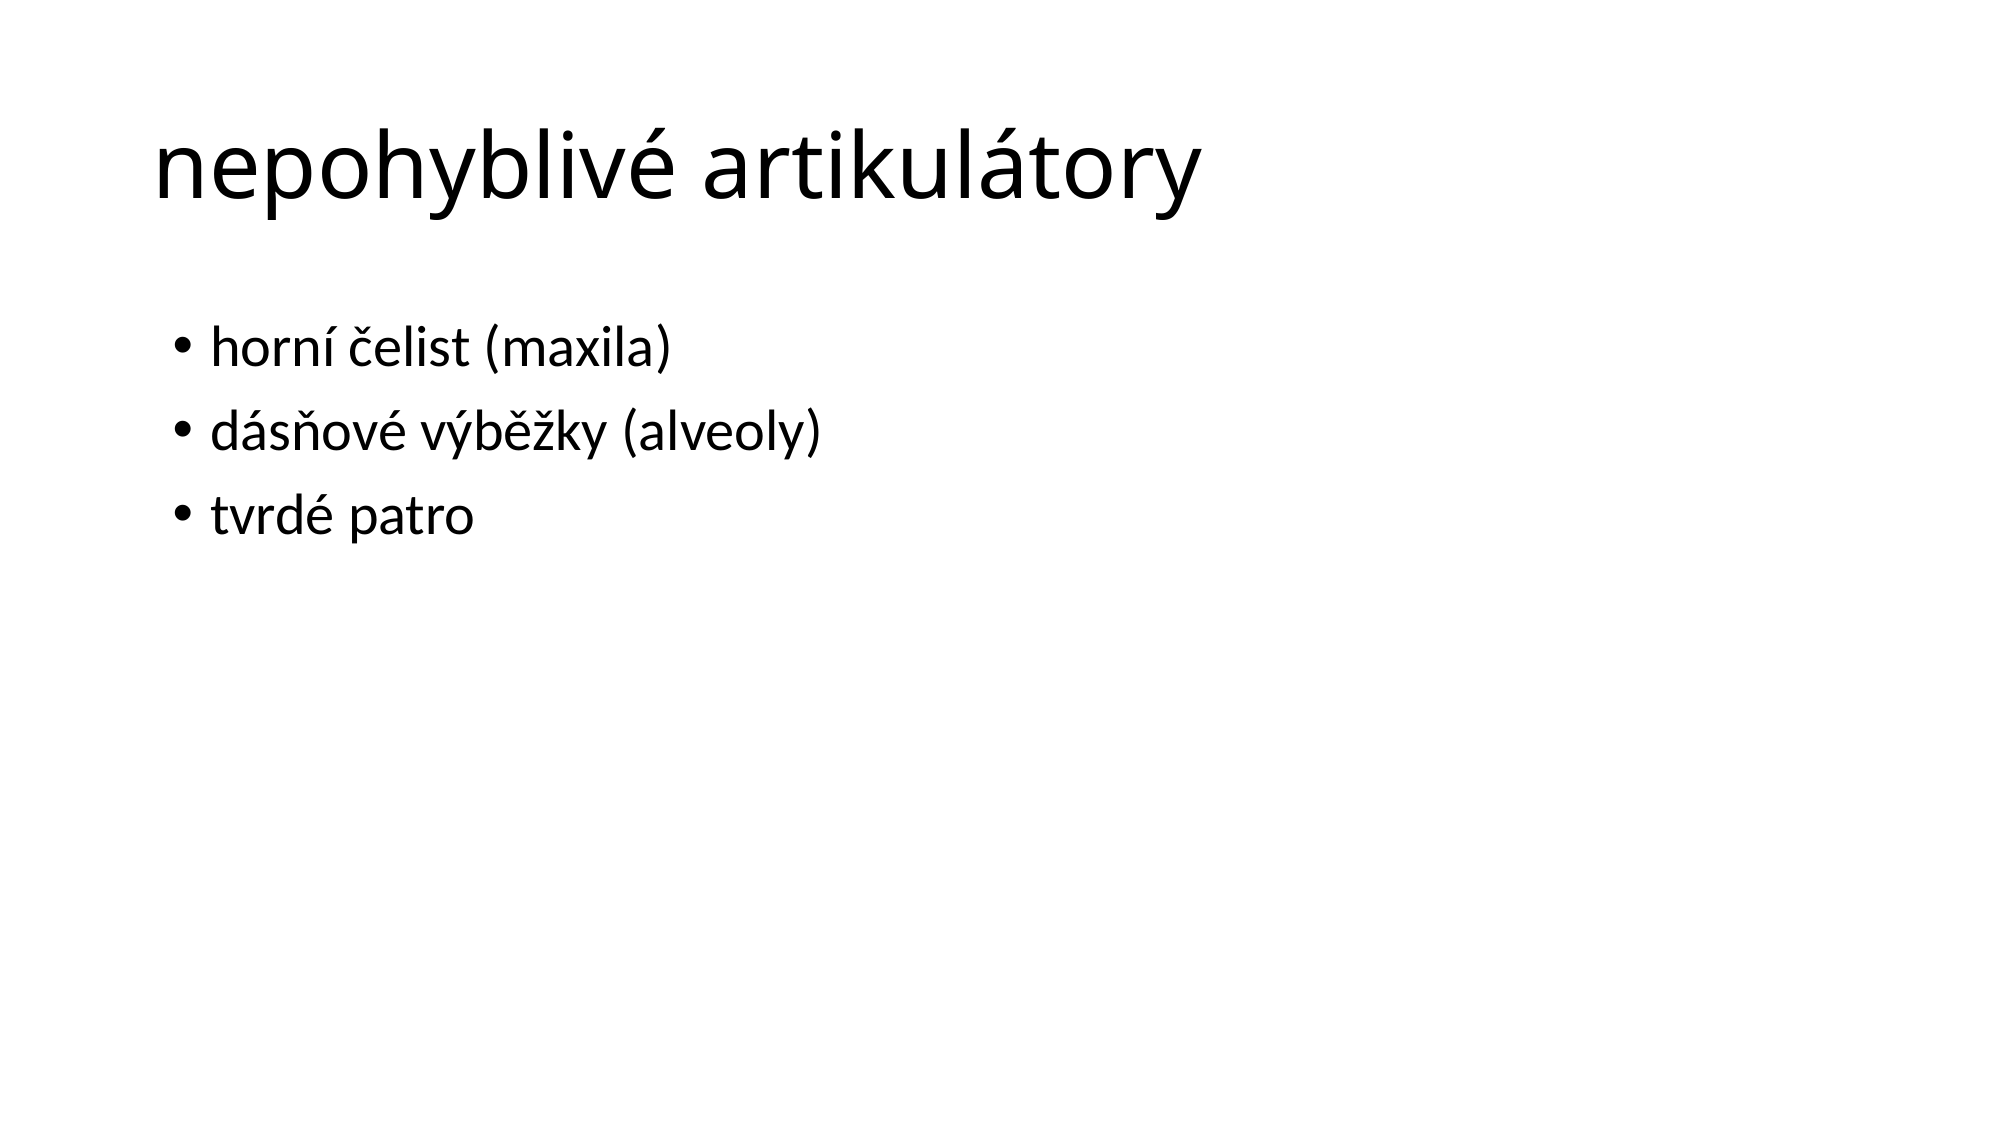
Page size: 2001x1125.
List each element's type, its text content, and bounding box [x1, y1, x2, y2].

list horní čelist (maxila) dásňové výběžky (alveoly) tvrdé patro [157, 308, 1675, 1059]
title nepohyblivé artikulátory [137, 59, 1863, 278]
